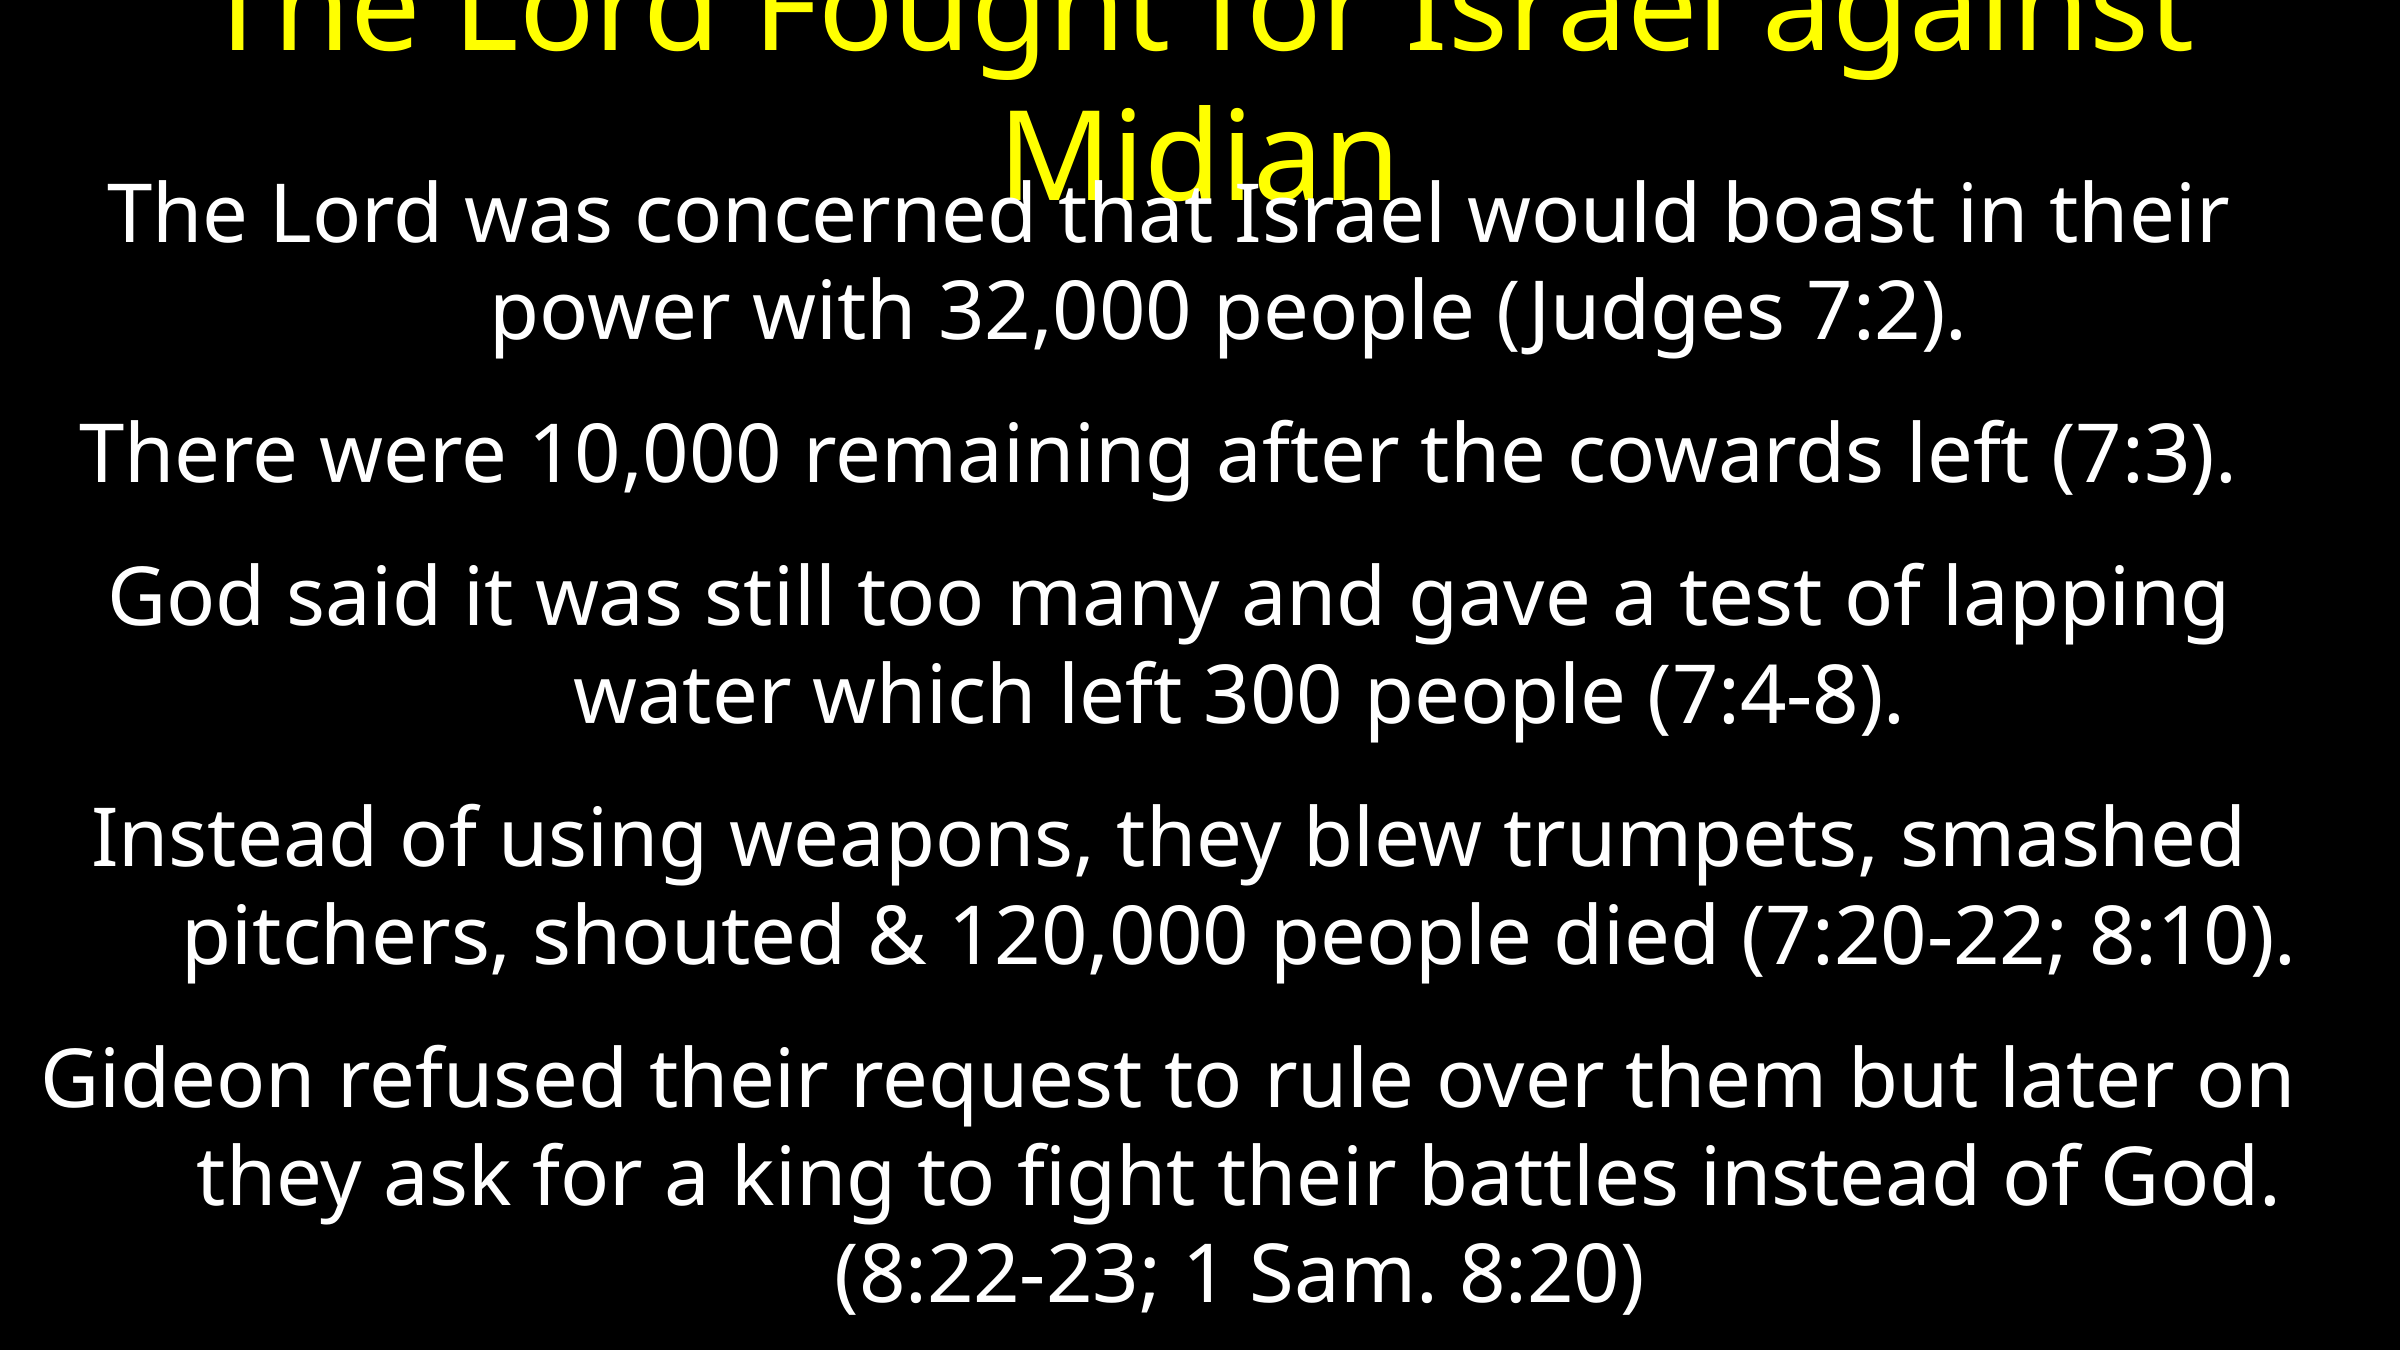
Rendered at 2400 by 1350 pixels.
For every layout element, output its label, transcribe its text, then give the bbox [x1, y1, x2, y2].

title The Lord Fought for Israel against Midian [0, 0, 2400, 150]
subtitle The Lord was concerned that Israel would boast in their power with 32,000 people (Judges 7:2). There were 10,000 remaining after the cowards left (7:3). God said it was still too many and gave a test of lapping water which left 300 people (7:4-8). Instead of using weapons, they blew trumpets, smashed pitchers, shouted & 120,000 people died (7:20-22; 8:10). Gideon refused their request to rule over them but later on they ask for a king to fight their battles instead of God. (8:22-23; 1 Sam. 8:20) [0, 150, 2340, 1350]
